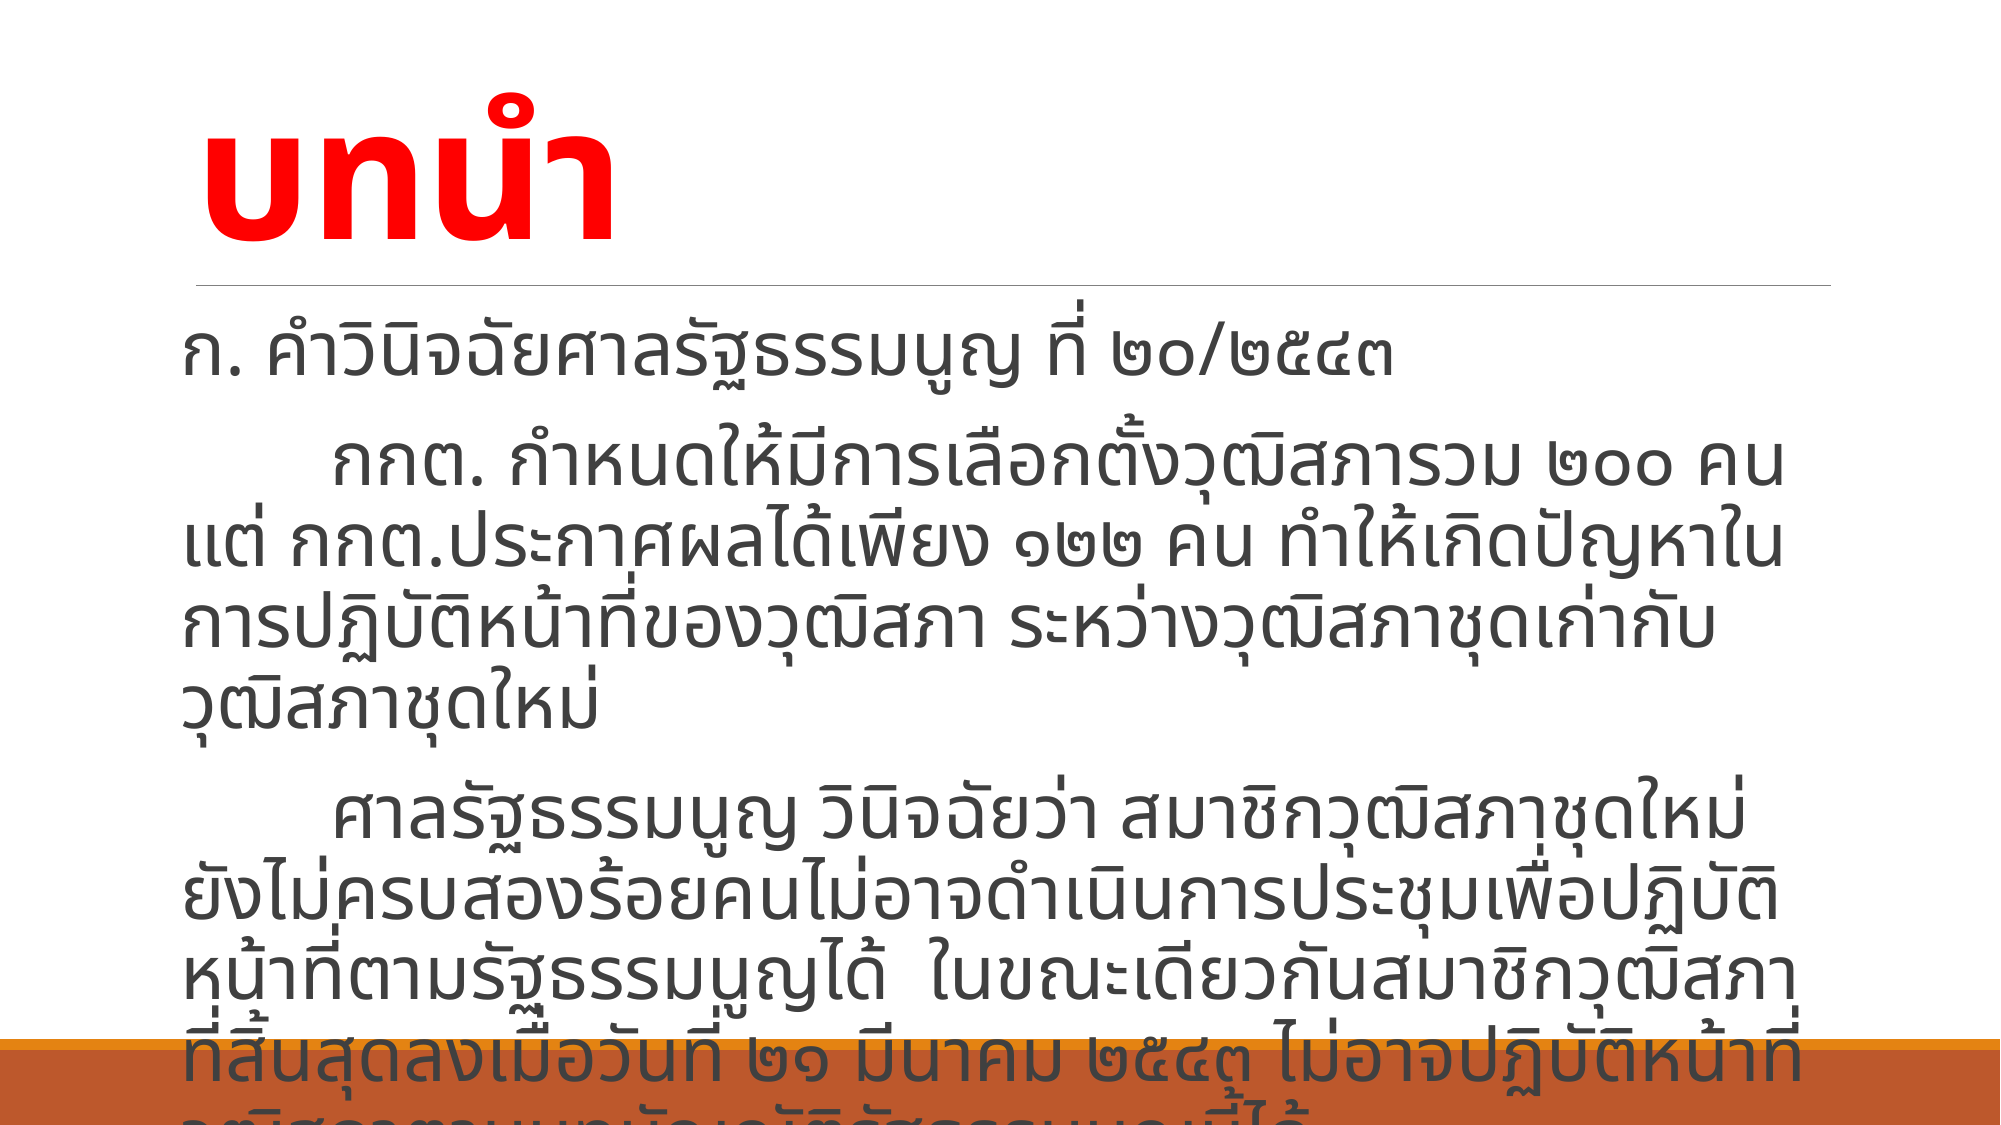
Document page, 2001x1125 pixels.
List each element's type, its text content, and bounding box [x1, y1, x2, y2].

list ก. คำวินิจฉัยศาลรัฐธรรมนูญ ที่ ๒๐/๒๕๔๓ กกต. กำหนดให้มีการเลือกตั้งวุฒิสภารวม ๒๐๐ คน แต่ กกต.ประกาศผลได้เพียง ๑๒๒ คน ทำให้เกิดปัญหาในการปฏิบัติหน้าที่ของวุฒิสภา ระหว่างวุฒิสภาชุดเก่ากับวุฒิสภาชุดใหม่ ศาลรัฐธรรมนูญ วินิจฉัยว่า สมาชิกวุฒิสภาชุดใหม่ยังไม่ครบสองร้อยคนไม่อาจดำเนินการประชุมเพื่อปฏิบัติหน้าที่ตามรัฐธรรมนูญได้ ในขณะเดียวกันสมาชิกวุฒิสภาที่สิ้นสุดลงเมื่อวันที่ ๒๑ มีนาคม ๒๕๔๓ ไม่อาจปฏิบัติหน้าที่วุฒิสภาตามบทบัญญัติรัฐธรรมนูญนี้ได้ [180, 302, 1830, 963]
title บทนำ [180, 47, 1830, 285]
